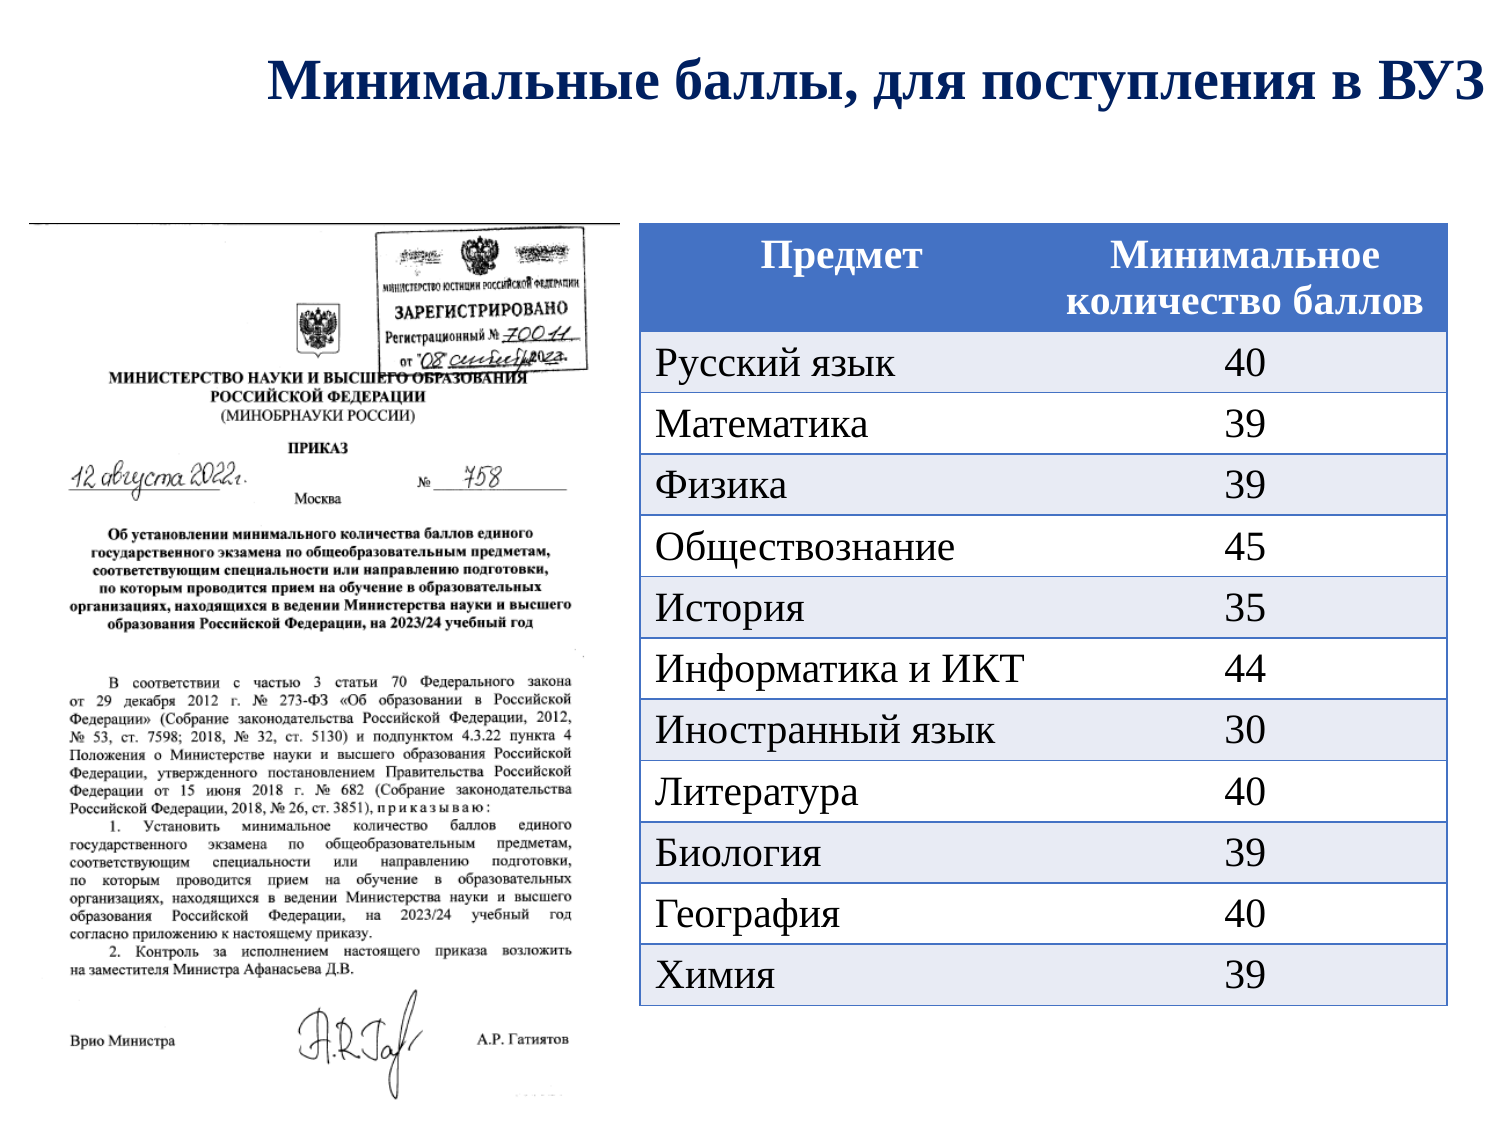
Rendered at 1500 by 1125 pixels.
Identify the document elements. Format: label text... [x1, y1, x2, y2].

table_cell Обществознание [641, 516, 1044, 576]
table_cell Биология [641, 823, 1044, 882]
table_cell Математика [641, 393, 1044, 453]
table_cell 39 [1044, 823, 1446, 882]
title Минимальные баллы, для поступления в ВУЗ [103, 1, 1500, 160]
table_cell 30 [1044, 700, 1446, 760]
table_cell 40 [1044, 884, 1446, 943]
table_cell История [641, 577, 1044, 637]
table_cell Химия [641, 945, 1044, 1005]
table_cell 35 [1044, 577, 1446, 637]
table_cell 44 [1044, 639, 1446, 698]
table_cell Литература [641, 761, 1044, 821]
table_cell Информатика и ИКТ [641, 639, 1044, 698]
table_cell 40 [1044, 761, 1446, 821]
table_cell 45 [1044, 516, 1446, 576]
table_cell 39 [1044, 455, 1446, 514]
table_cell Иностранный язык [641, 700, 1044, 760]
table_cell 39 [1044, 393, 1446, 453]
table_cell Русский язык [641, 332, 1044, 392]
table_cell География [641, 884, 1044, 943]
table_cell 40 [1044, 332, 1446, 392]
table_header Минимальное количество баллов [1044, 225, 1446, 330]
table_cell Физика [641, 455, 1044, 514]
table_cell 39 [1044, 945, 1446, 1005]
picture [29, 223, 620, 1104]
table_header Предмет [641, 225, 1044, 330]
